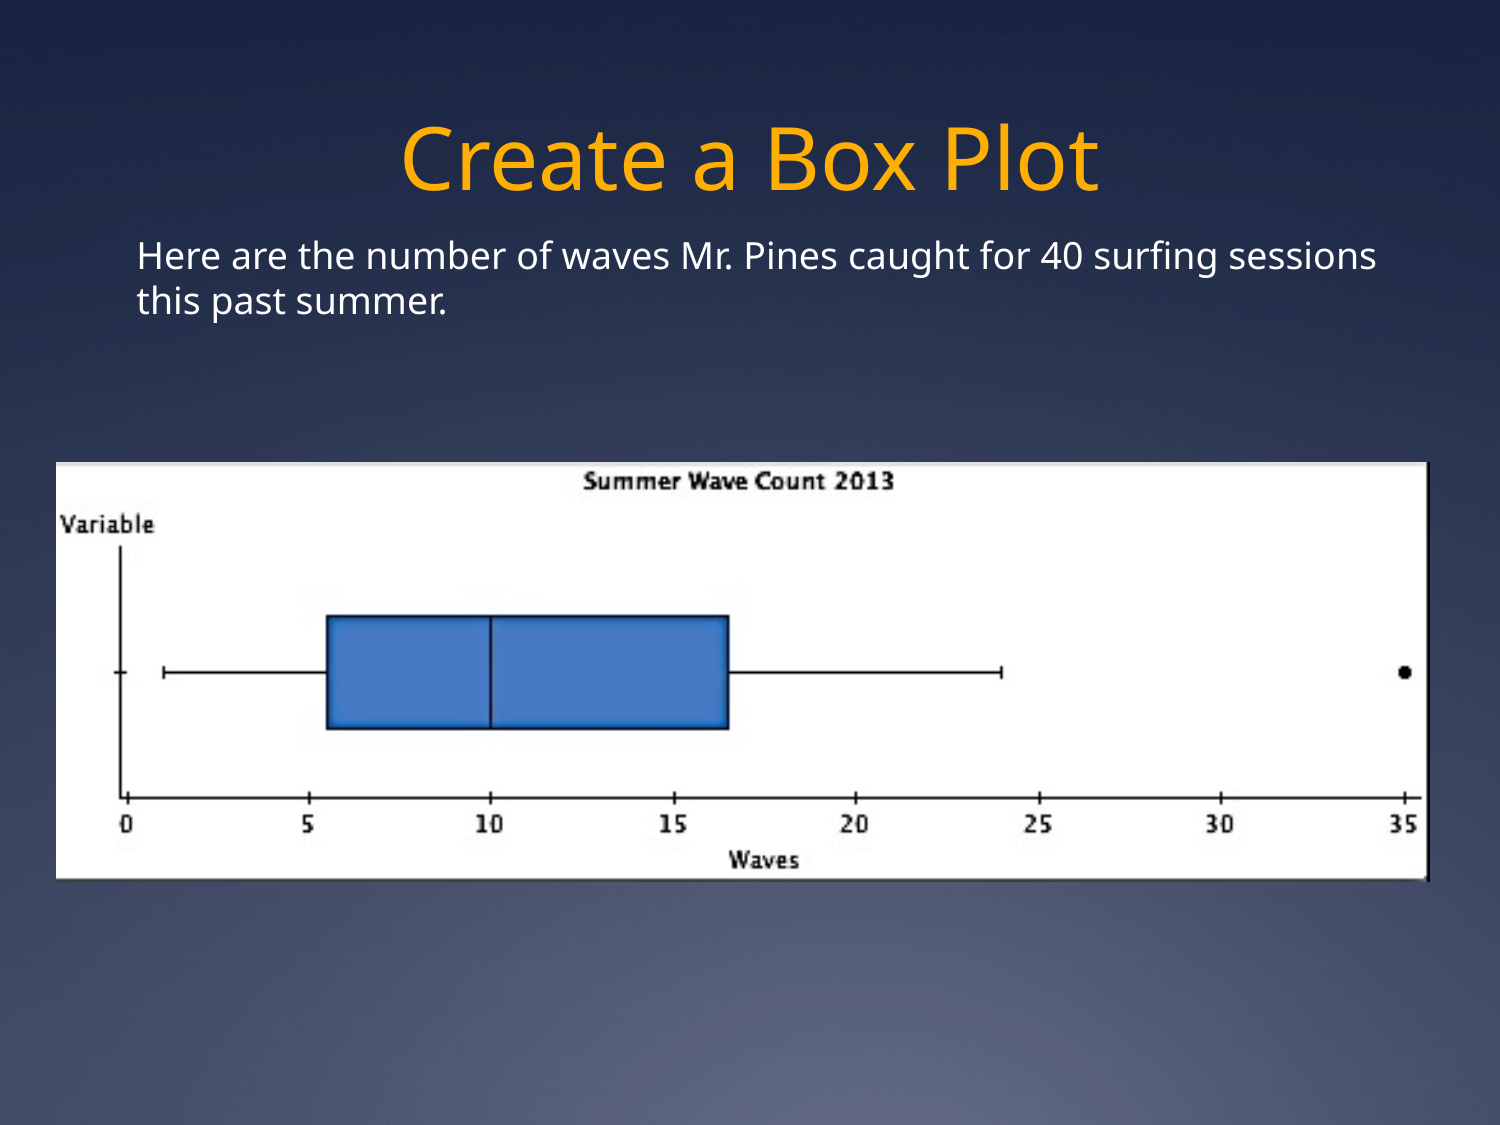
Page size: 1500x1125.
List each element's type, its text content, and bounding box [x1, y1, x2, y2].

text_box Here are the number of waves Mr. Pines caught for 40 surfing sessions this past summer. [121, 224, 1400, 330]
picture [55, 461, 1431, 883]
title Create a Box Plot [100, 95, 1400, 225]
